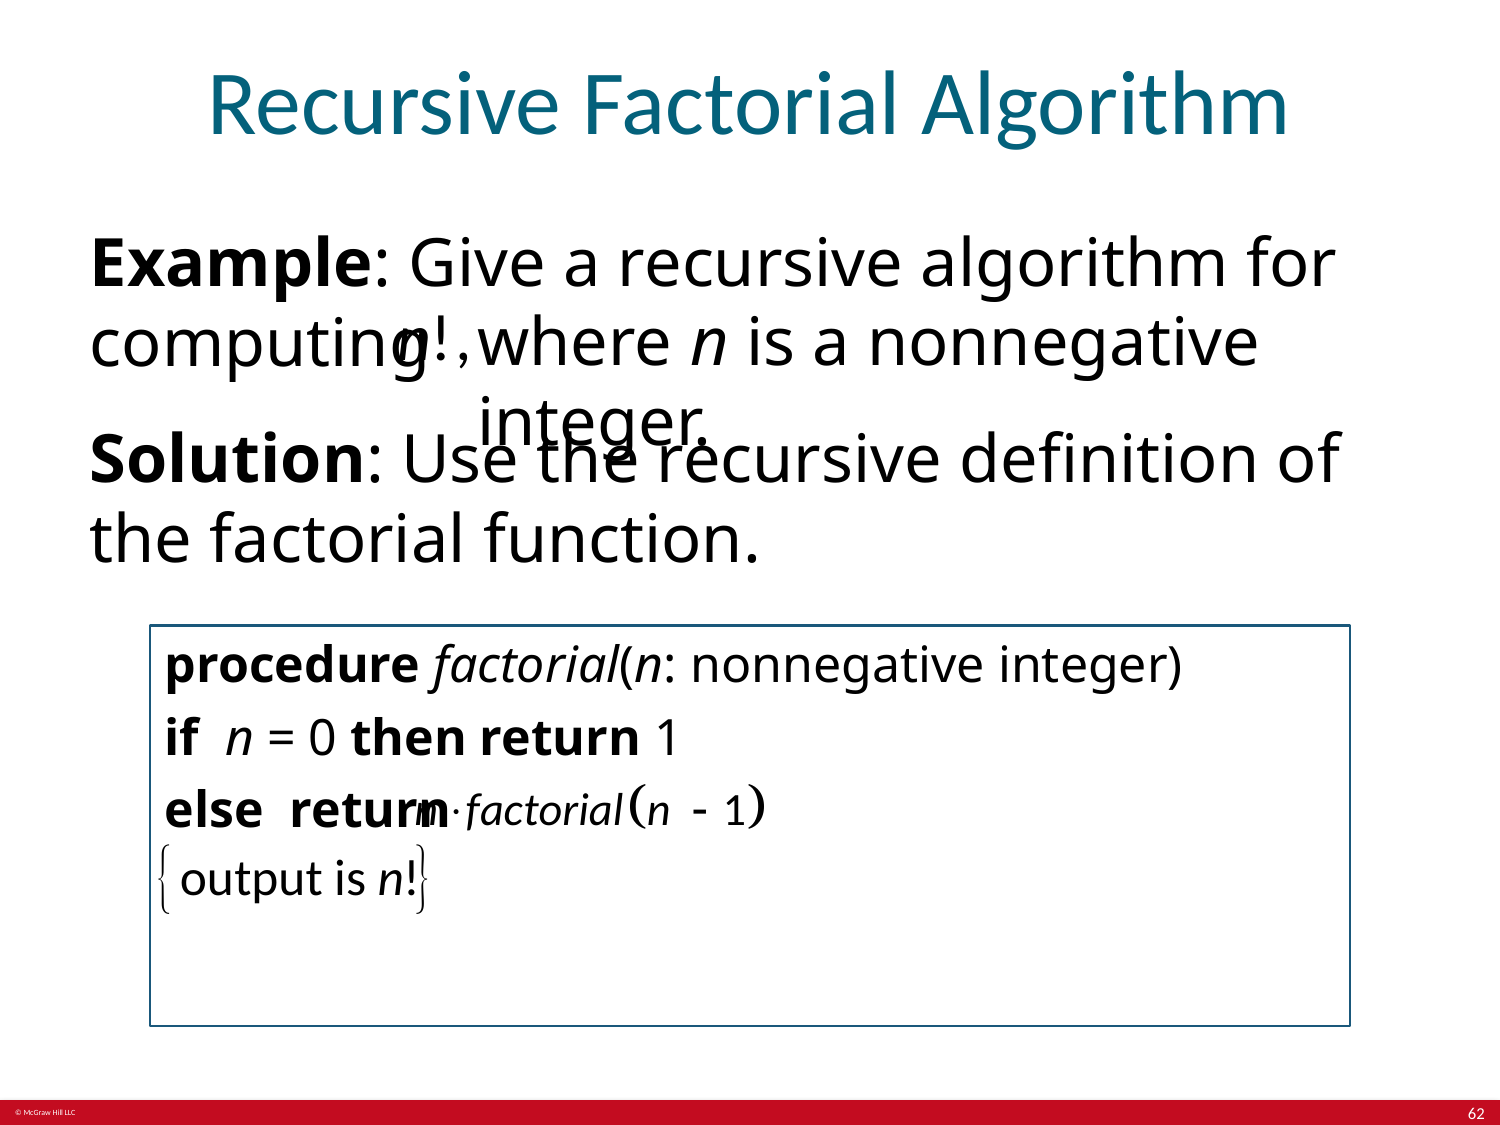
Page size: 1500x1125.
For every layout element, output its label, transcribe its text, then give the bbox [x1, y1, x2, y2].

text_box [388, 299, 483, 383]
text_box 62 [1424, 1099, 1500, 1125]
list Solution: Use the recursive definition of the factorial function. [75, 408, 1375, 588]
list where n is a nonnegative integer. [462, 291, 1425, 391]
title Recursive Factorial Algorithm [0, 0, 1500, 195]
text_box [152, 839, 446, 927]
list Example: Give a recursive algorithm for computing [75, 212, 1450, 625]
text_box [407, 775, 771, 853]
list procedure factorial(n: nonnegative integer) if n = 0 then return 1 else return [150, 625, 1350, 1026]
